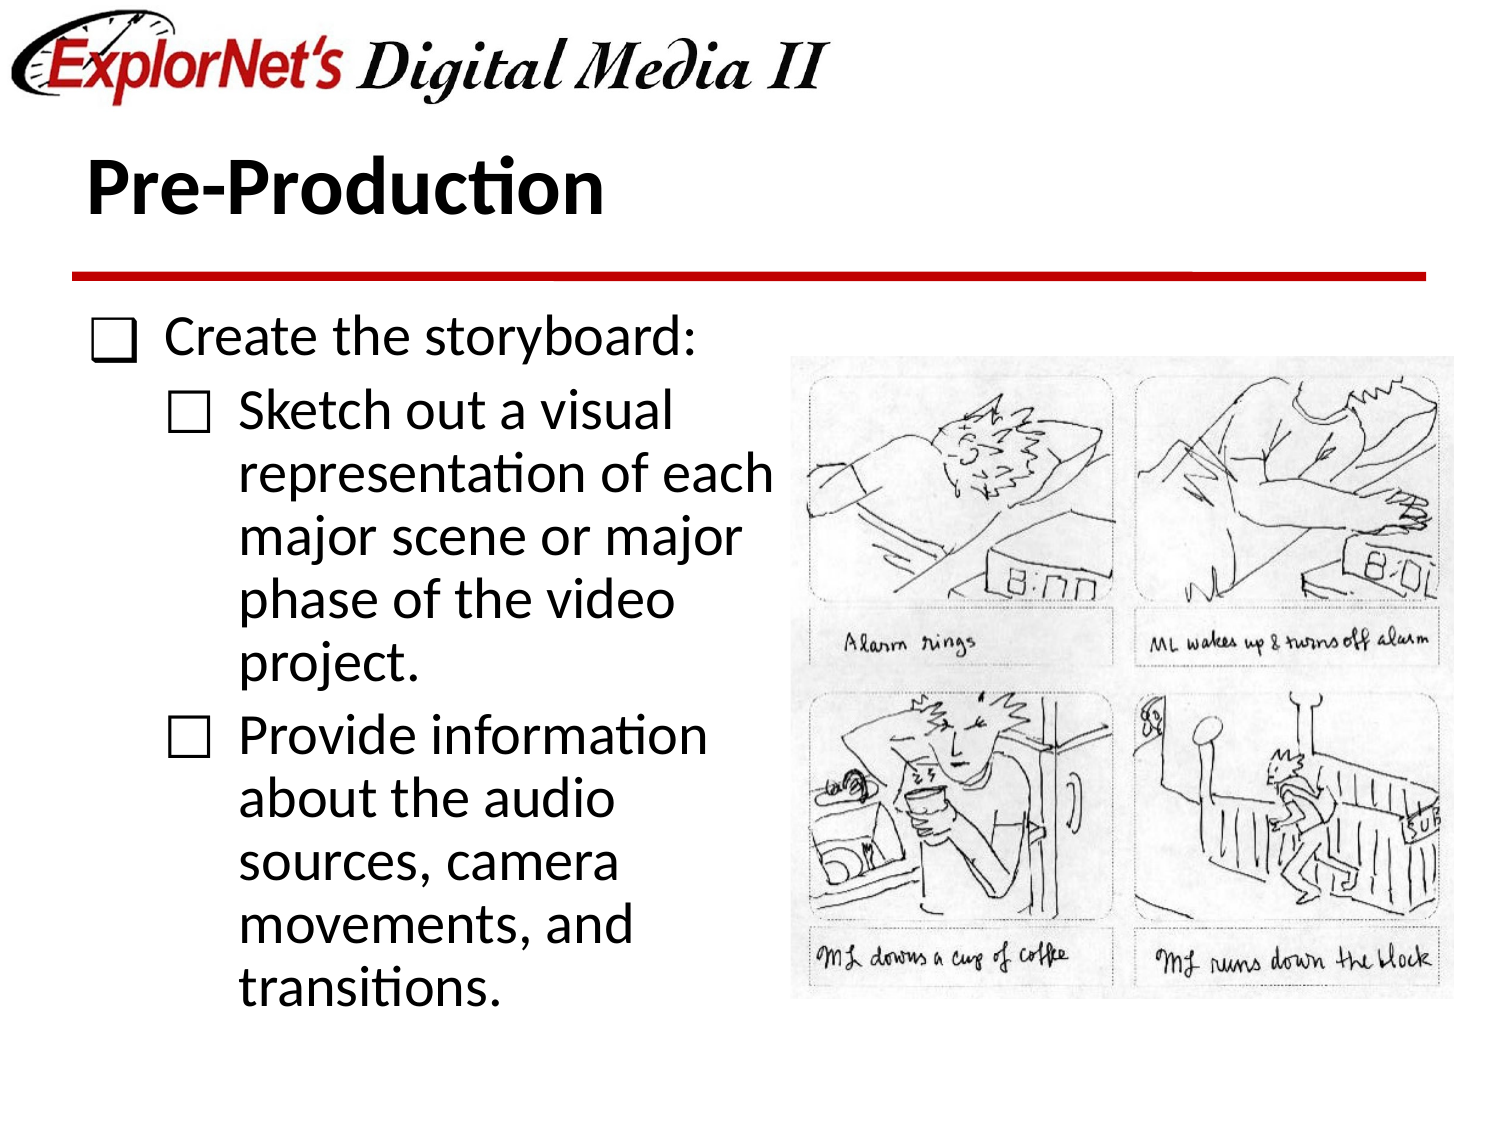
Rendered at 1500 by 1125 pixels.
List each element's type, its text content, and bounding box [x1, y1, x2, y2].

picture [7, 5, 1500, 125]
picture [790, 356, 1455, 999]
title Pre-Production [71, 120, 1429, 255]
list Create the storyboard: Sketch out a visual representation of each major scene or major phase of the video project. Provide information about the audio sources, camera movements, and transitions. [73, 298, 838, 1011]
